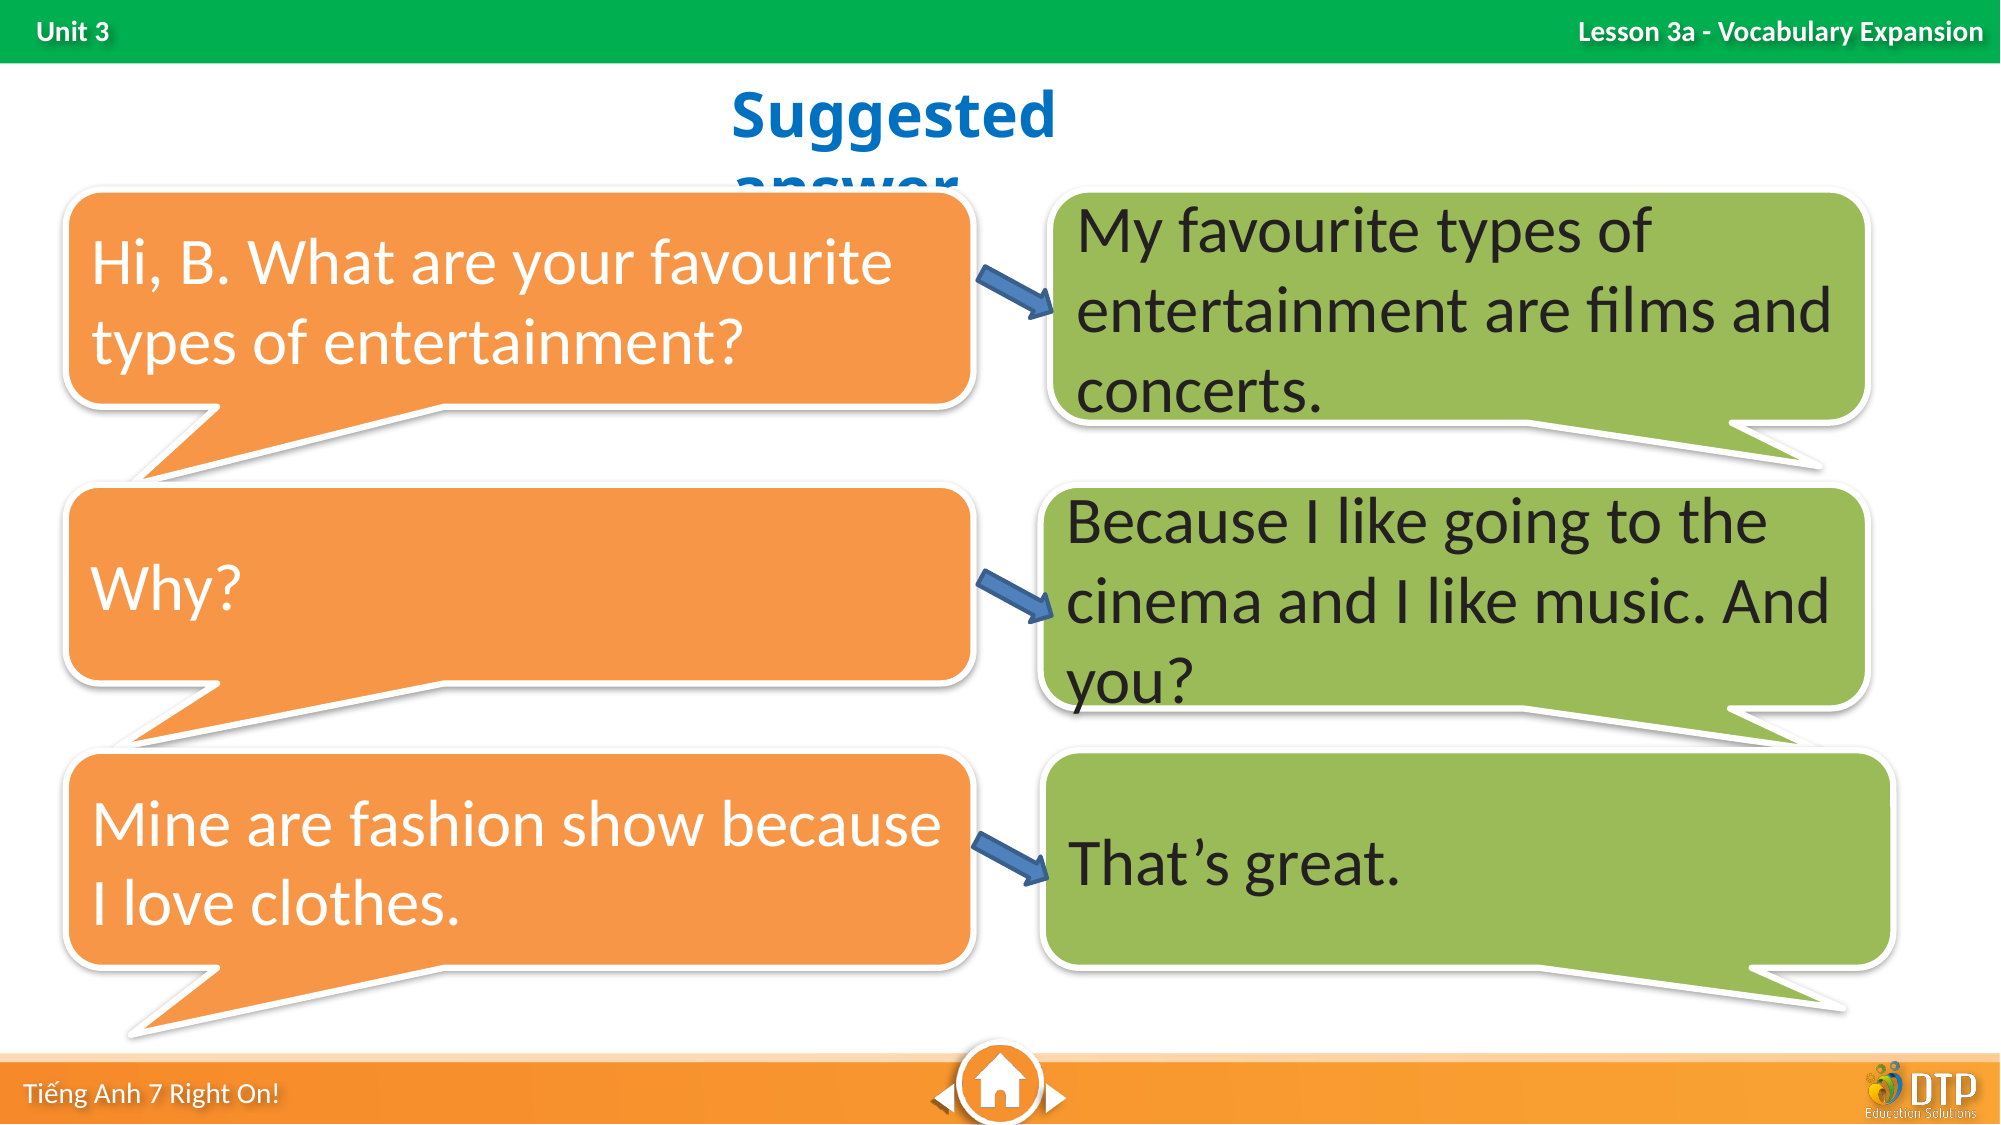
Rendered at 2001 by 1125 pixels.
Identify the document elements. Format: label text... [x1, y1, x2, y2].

text_box Why? [62, 481, 977, 746]
text_box Because I like going to the cinema and I like music. And you? [1037, 481, 1872, 745]
text_box My favourite types of entertainment are films and concerts. [1046, 186, 1872, 470]
text_box Mine are fashion show because I love clothes. [62, 747, 977, 1038]
text_box That’s great. [1039, 747, 1897, 1012]
text_box [975, 264, 1054, 321]
text_box [975, 568, 1054, 625]
picture [0, 64, 2000, 1125]
text_box [970, 830, 1050, 887]
text_box Suggested answer [716, 67, 1288, 233]
text_box Hi, B. What are your favourite types of entertainment? [62, 186, 977, 480]
